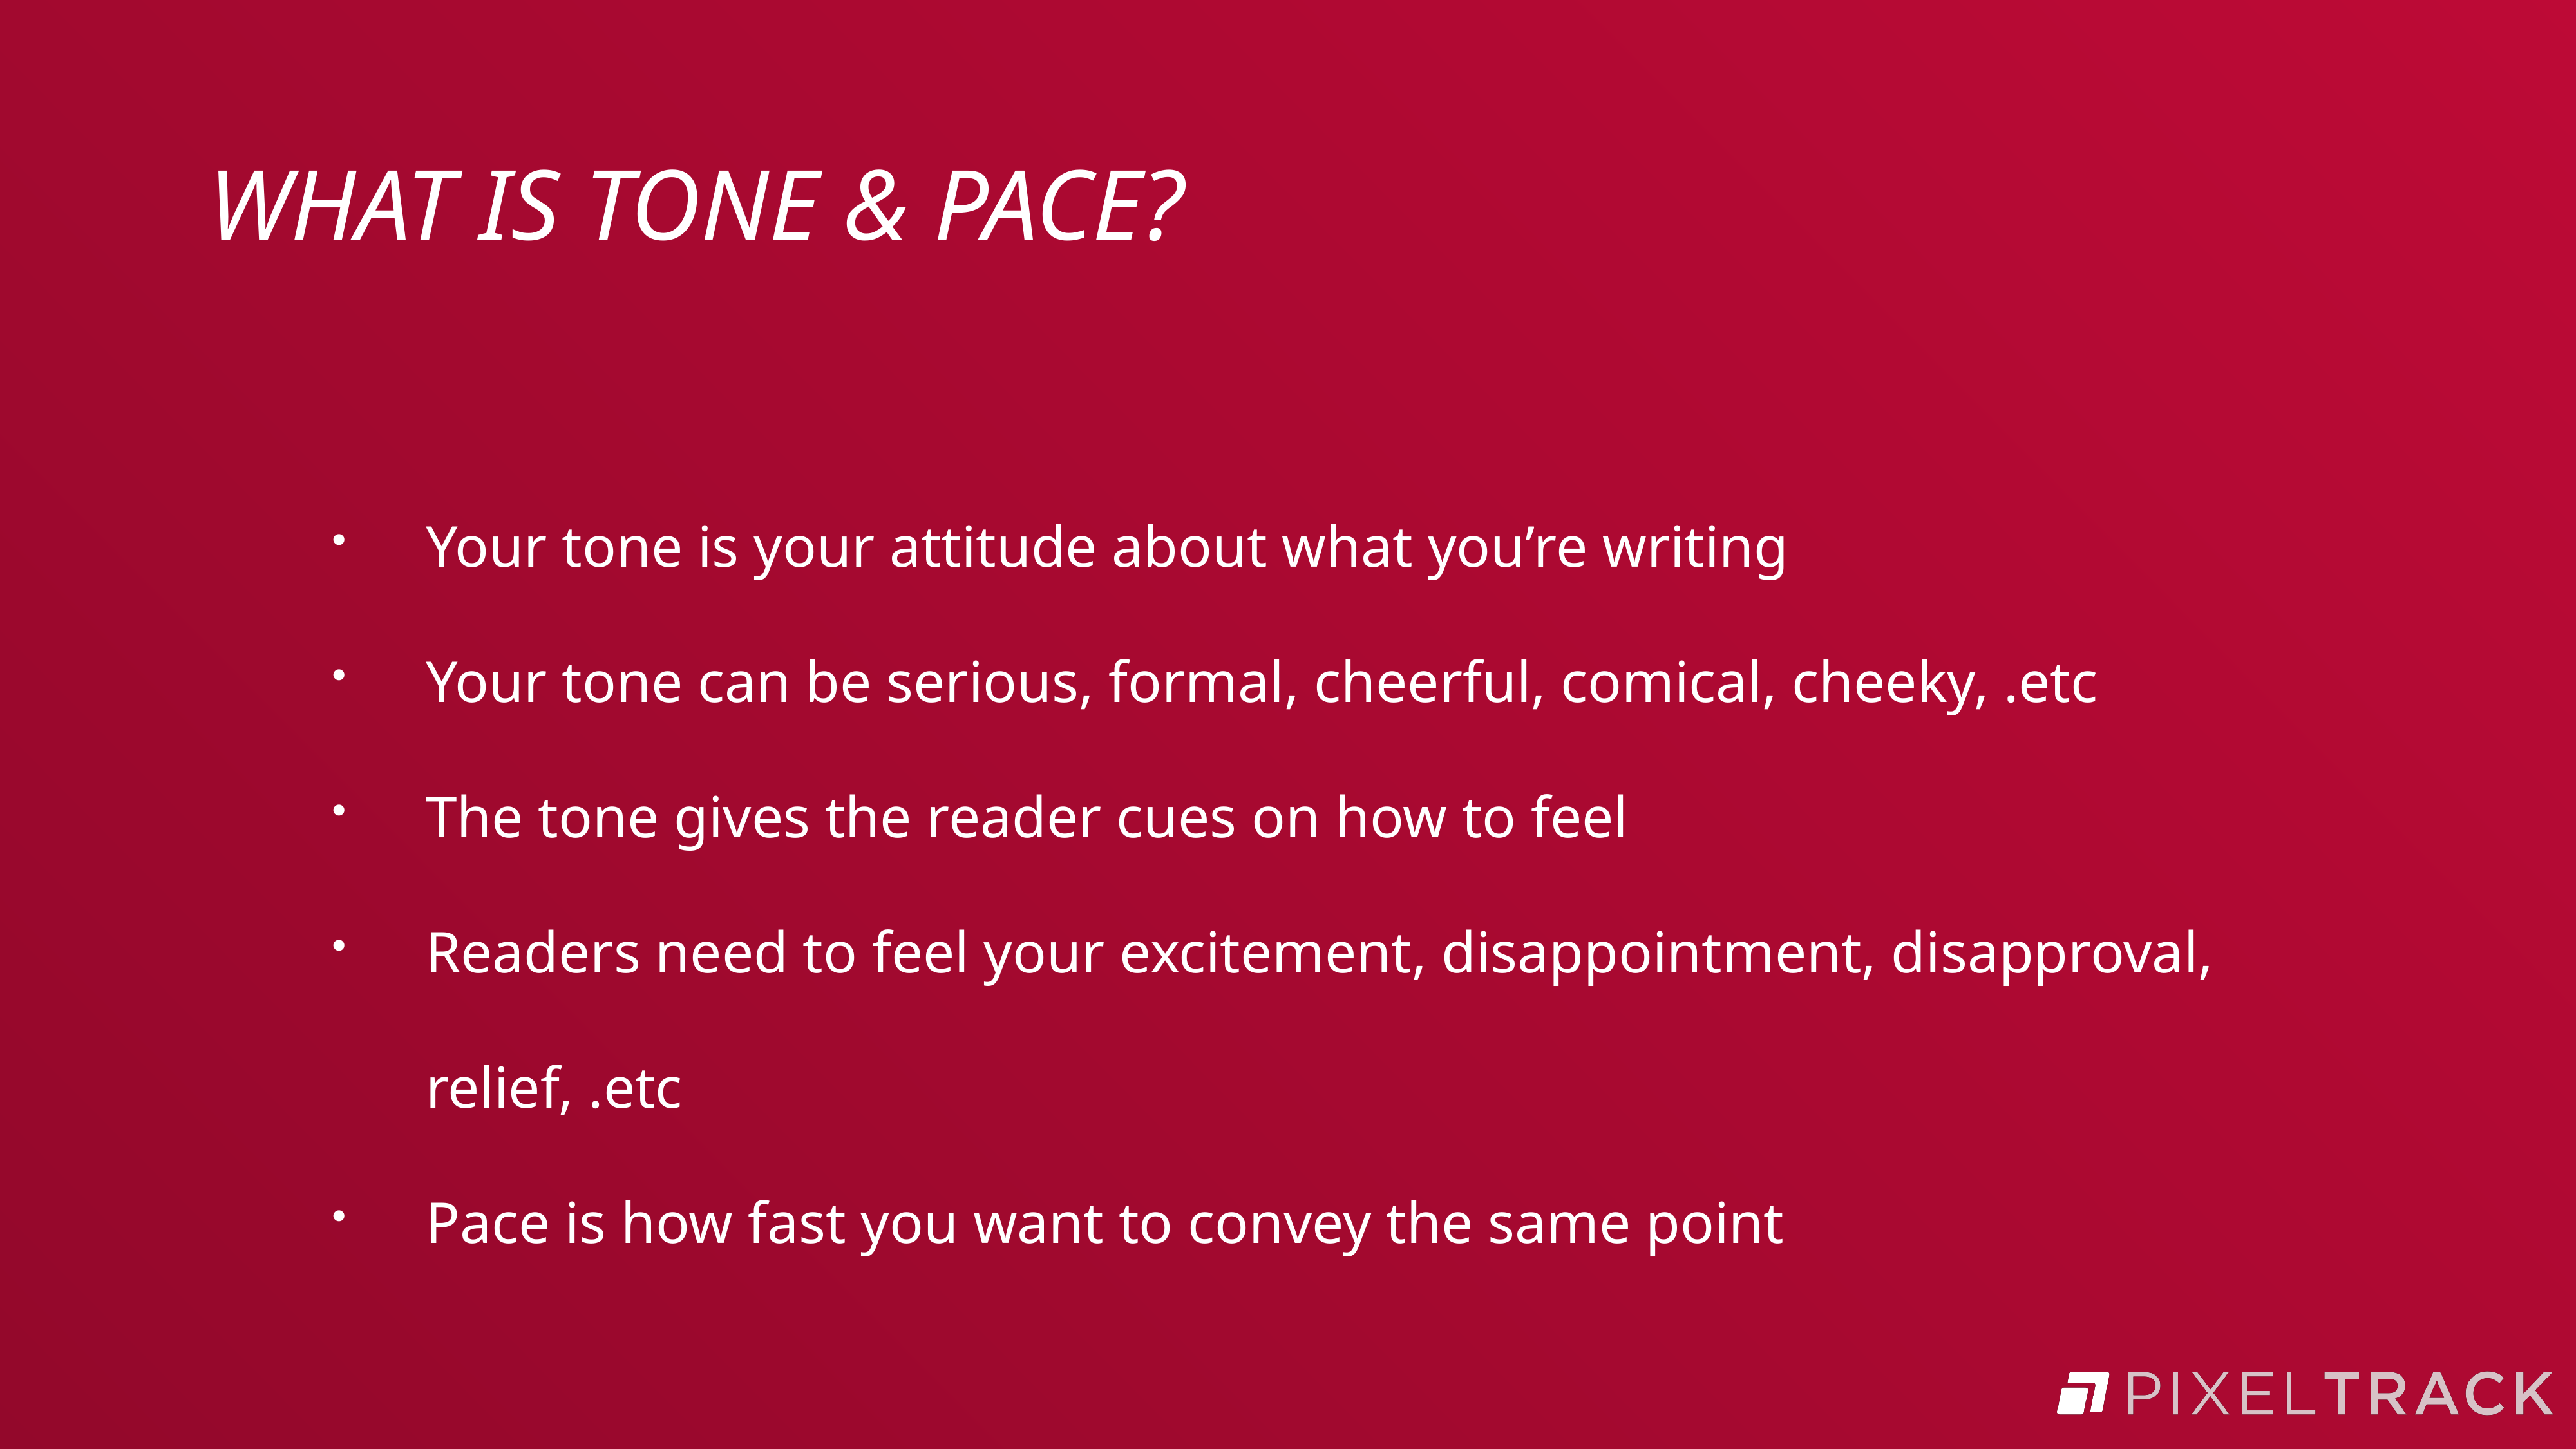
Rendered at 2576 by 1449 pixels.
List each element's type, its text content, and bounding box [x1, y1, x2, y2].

picture [2036, 1244, 2576, 1449]
title WHAT IS TONE & PACE? [128, 76, 2142, 326]
text_box Your tone is your attitude about what you’re writing Your tone can be serious, formal, cheerful, comical, cheeky, .etc The tone gives the reader cues on how to feel Readers need to feel your excitement, disappointment, disapproval, relief, .etc Pace is how fast you want to convey the same point [183, 355, 2301, 1343]
